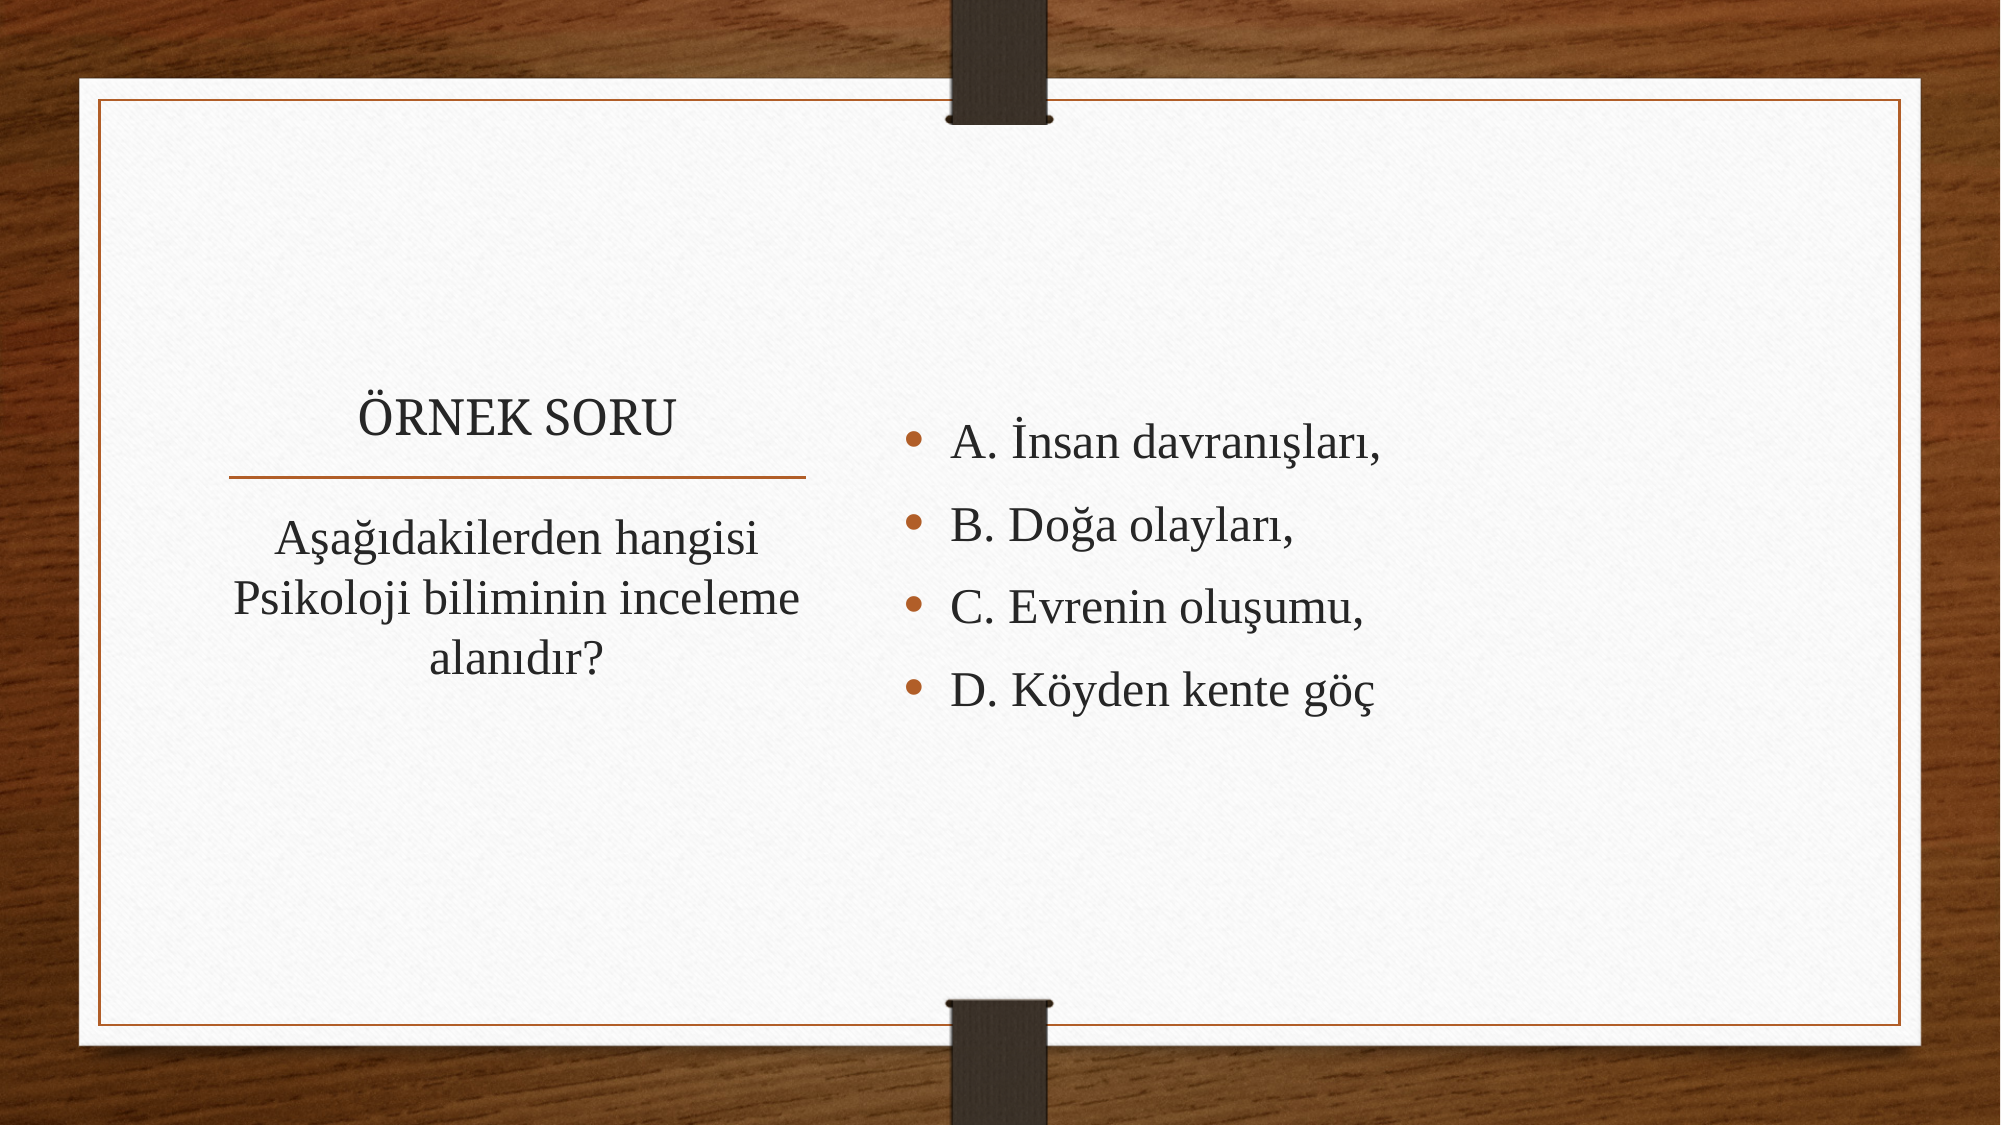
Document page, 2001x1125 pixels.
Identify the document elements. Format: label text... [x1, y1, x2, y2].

list A. İnsan davranışları, B. Doğa olayları, C. Evrenin oluşumu, D. Köyden kente göç [888, 161, 1787, 964]
list Aşağıdakilerden hangisi Psikoloji biliminin inceleme alanıdır? [212, 497, 823, 898]
picture [0, 0, 948, 1125]
picture [101, 0, 2001, 1125]
title ÖRNEK SORU [212, 227, 823, 453]
